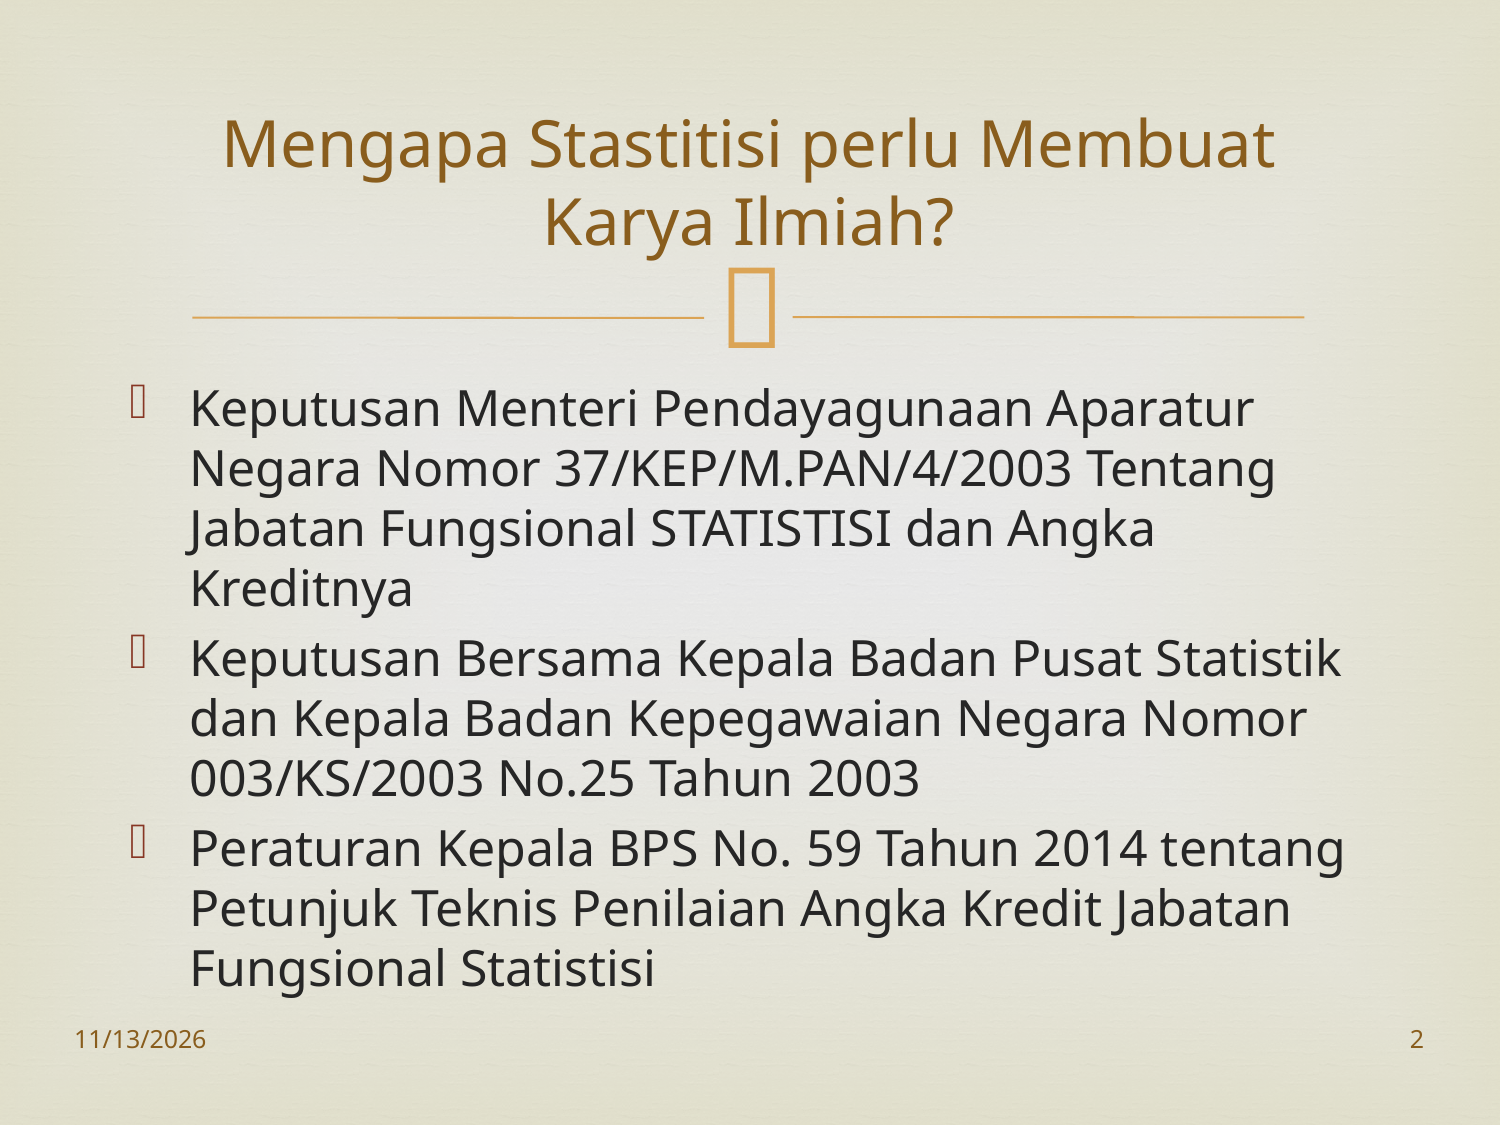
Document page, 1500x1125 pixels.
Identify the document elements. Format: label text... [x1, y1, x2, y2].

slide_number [59, 1010, 410, 1071]
slide_number 2 [1089, 1010, 1440, 1071]
title Mengapa Stastitisi perlu Membuat Karya Ilmiah? [112, 93, 1386, 267]
list Keputusan Menteri Pendayagunaan Aparatur Negara Nomor 37/KEP/M.PAN/4/2003 Tentang Jabatan Fungsional STATISTISI dan Angka Kreditnya Keputusan Bersama Kepala Badan Pusat Statistik dan Kepala Badan Kepegawaian Negara Nomor 003/KS/2003 No.25 Tahun 2003 Peraturan Kepala BPS No. 59 Tahun 2014 tentang Petunjuk Teknis Penilaian Angka Kredit Jabatan Fungsional Statistisi [114, 368, 1386, 1005]
